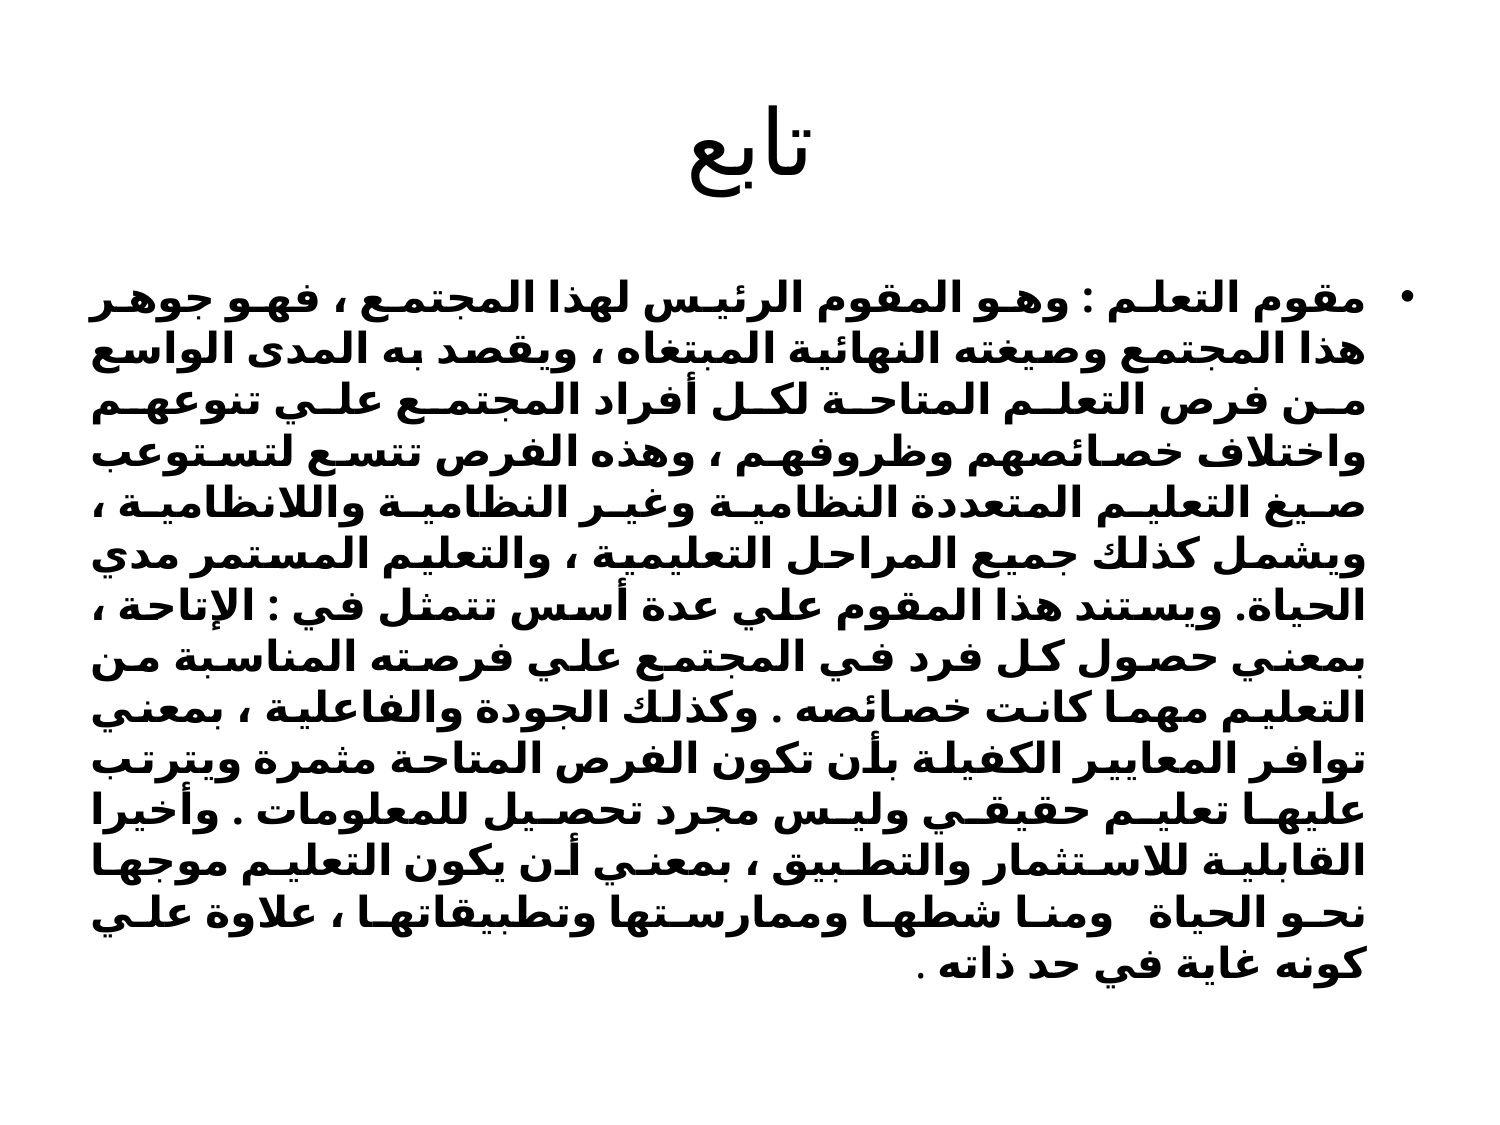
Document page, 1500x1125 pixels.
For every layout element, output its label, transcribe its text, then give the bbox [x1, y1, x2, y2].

list مقوم التعلم : وهو المقوم الرئيس لهذا المجتمع ، فهو جوهر هذا المجتمع وصيغته النهائية المبتغاه ، ويقصد به المدى الواسع من فرص التعلم المتاحة لكل أفراد المجتمع علي تنوعهم واختلاف خصائصهم وظروفهم ، وهذه الفرص تتسع لتستوعب صيغ التعليم المتعددة النظامية وغير النظامية واللانظامية ، ويشمل كذلك جميع المراحل التعليمية ، والتعليم المستمر مدي الحياة. ويستند هذا المقوم علي عدة أسس تتمثل في : الإتاحة ، بمعني حصول كل فرد في المجتمع علي فرصته المناسبة من التعليم مهما كانت خصائصه . وكذلك الجودة والفاعلية ، بمعني توافر المعايير الكفيلة بأن تكون الفرص المتاحة مثمرة ويترتب عليها تعليم حقيقي وليس مجرد تحصيل للمعلومات . وأخيرا القابلية للاستثمار والتطبيق ، بمعني أن يكون التعليم موجها نحو الحياة ومنا شطها وممارستها وتطبيقاتها ، علاوة علي كونه غاية في حد ذاته . [75, 262, 1425, 1005]
title تابع [75, 45, 1425, 233]
